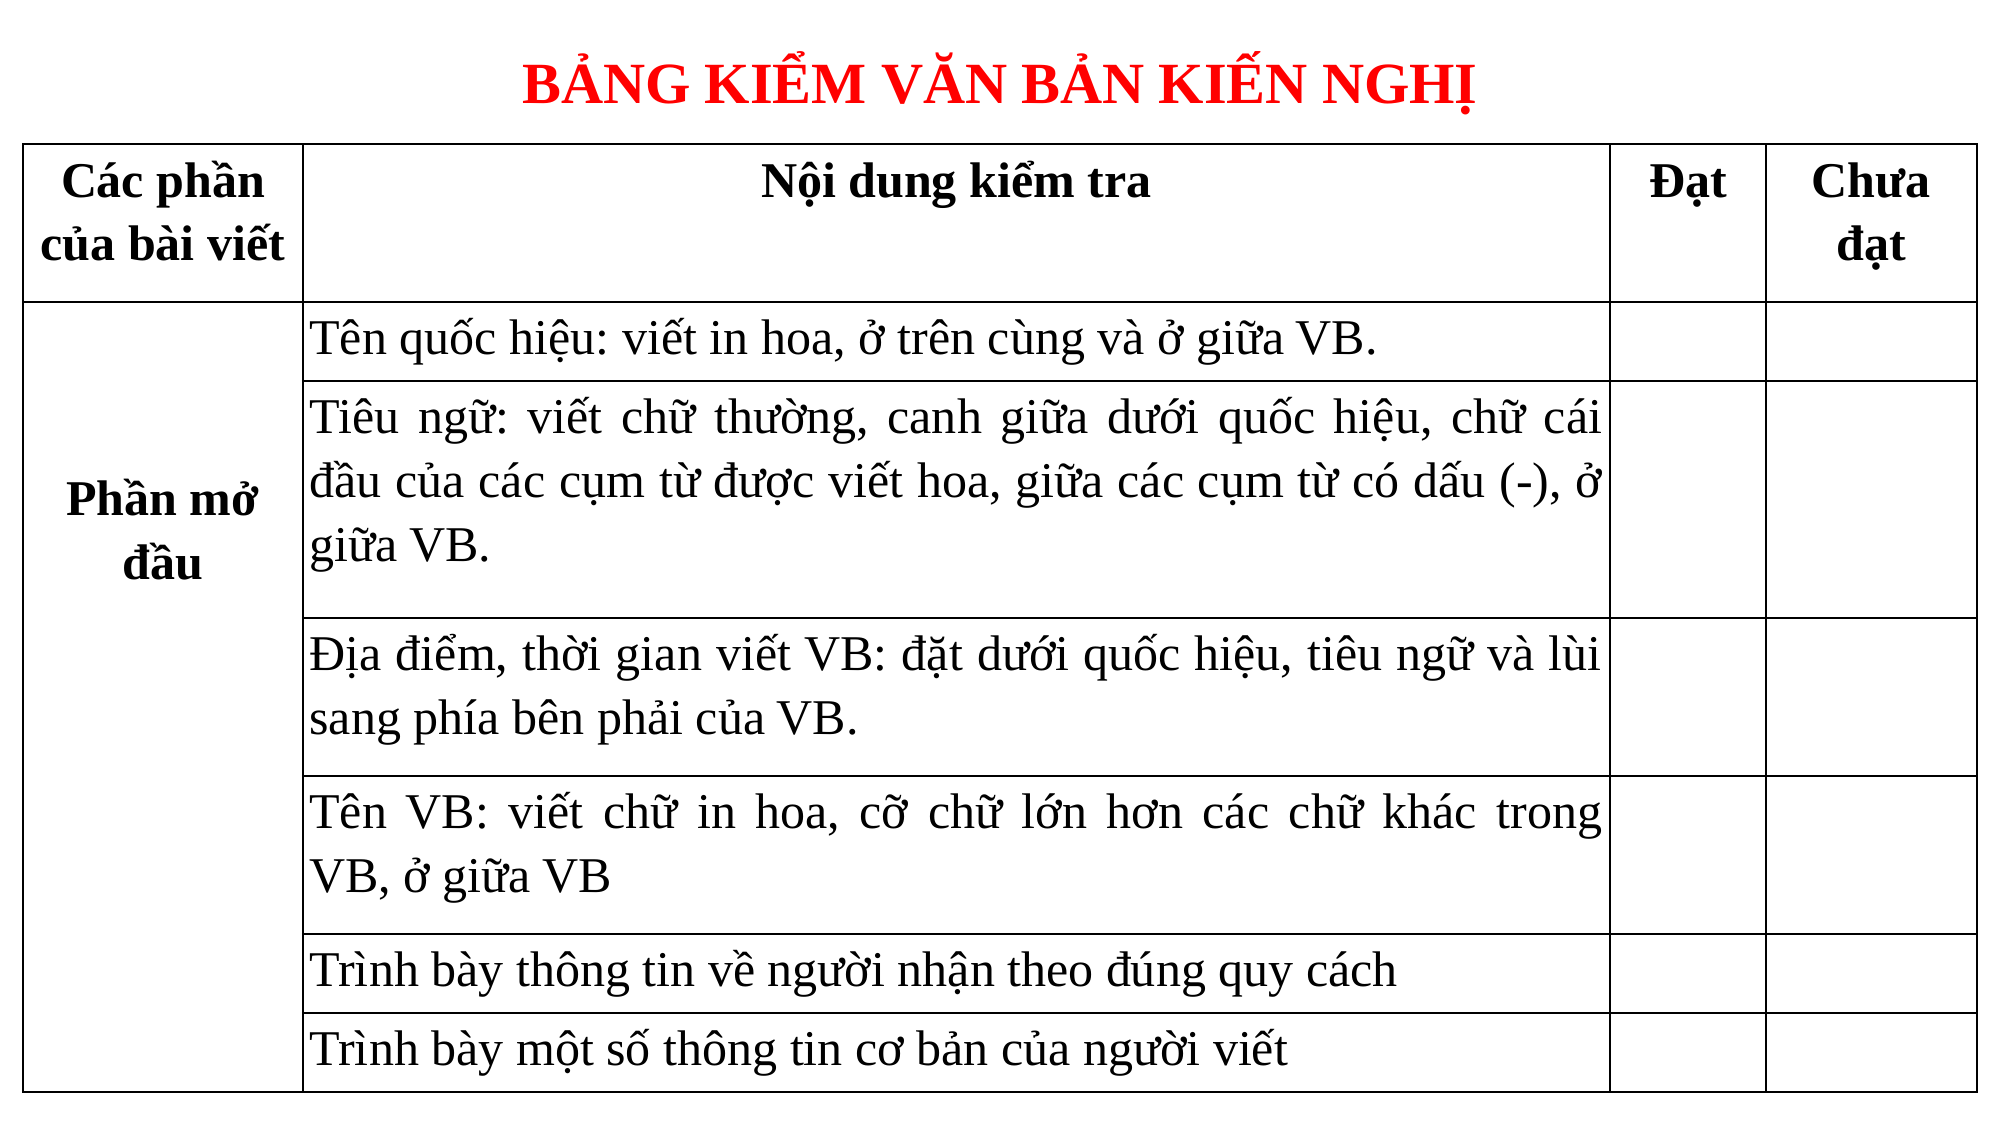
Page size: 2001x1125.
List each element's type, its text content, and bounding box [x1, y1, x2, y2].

table_header Nội dung kiểm tra [304, 145, 1609, 301]
table_cell [1767, 935, 1976, 1012]
table_cell [1767, 382, 1976, 617]
table_cell [1767, 777, 1976, 933]
table_cell Trình bày thông tin về người nhận theo đúng quy cách [304, 935, 1609, 1012]
table_cell Tên VB: viết chữ in hoa, cỡ chữ lớn hơn các chữ khác trong VB, ở giữa VB [304, 777, 1609, 933]
table_cell [1611, 619, 1765, 775]
table_header Đạt [1611, 145, 1765, 301]
table_cell [1767, 303, 1976, 380]
table_cell Địa điểm, thời gian viết VB: đặt dưới quốc hiệu, tiêu ngữ và lùi sang phía bên phải của VB. [304, 619, 1609, 775]
table_cell [1767, 619, 1976, 775]
table_cell [1611, 303, 1765, 380]
table_header Chưa đạt [1767, 145, 1976, 301]
table_cell Trình bày một số thông tin cơ bản của người viết [304, 1014, 1609, 1091]
table_cell [1611, 1014, 1765, 1091]
table_cell [1611, 382, 1765, 617]
text_box BẢNG KIỂM VĂN BẢN KIẾN NGHỊ [388, 27, 1611, 123]
table_cell [1767, 1014, 1976, 1091]
table_cell [1611, 777, 1765, 933]
table_cell Phần mở đầu [24, 303, 302, 1091]
table_cell Tiêu ngữ: viết chữ thường, canh giữa dưới quốc hiệu, chữ cái đầu của các cụm từ được viết hoa, giữa các cụm từ có dấu (-), ở giữa VB. [304, 382, 1609, 617]
table_cell [1611, 935, 1765, 1012]
table_cell Tên quốc hiệu: viết in hoa, ở trên cùng và ở giữa VB. [304, 303, 1609, 380]
table_header Các phần của bài viết [24, 145, 302, 301]
